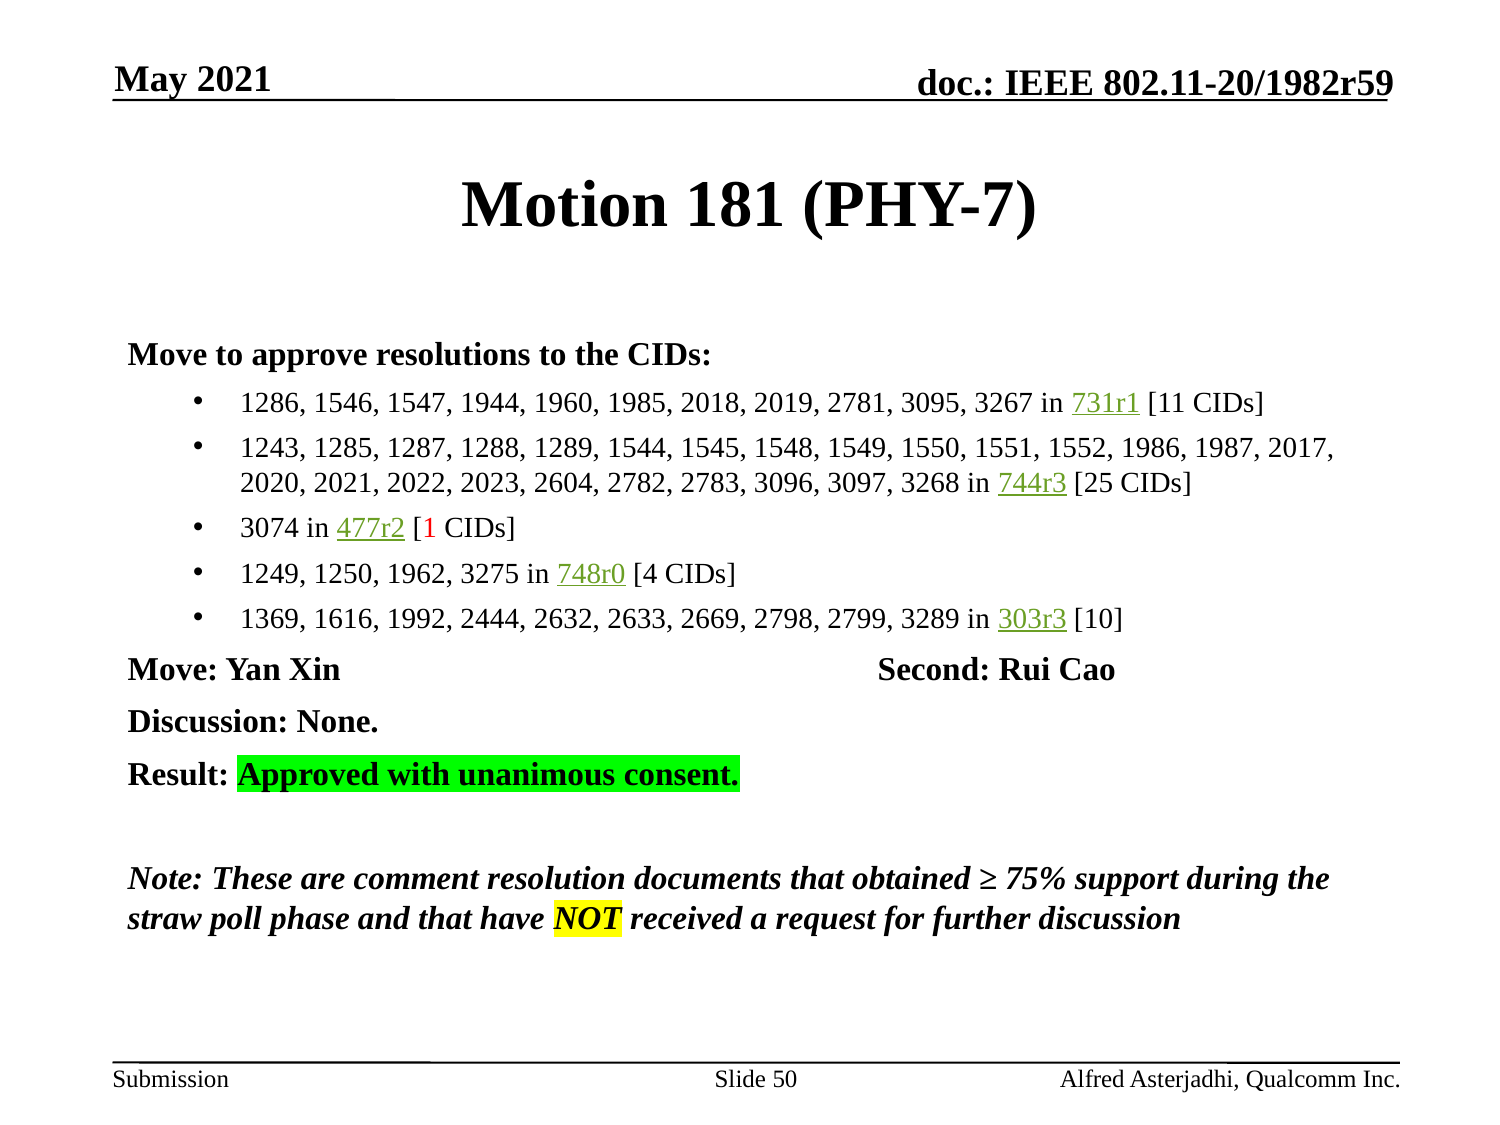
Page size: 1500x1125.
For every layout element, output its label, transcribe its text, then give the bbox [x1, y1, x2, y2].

title Motion 181 (PHY-7) [112, 112, 1388, 288]
slide_number Slide 50 [712, 1061, 800, 1123]
list Move to approve resolutions to the CIDs: 1286, 1546, 1547, 1944, 1960, 1985, 2018, 2019, 2781, 3095, 3267 in 731r1 [11 CIDs] 1243, 1285, 1287, 1288, 1289, 1544, 1545, 1548, 1549, 1550, 1551, 1552, 1986, 1987, 2017, 2020, 2021, 2022, 2023, 2604, 2782, 2783, 3096, 3097, 3268 in 744r3 [25 CIDs] 3074 in 477r2 [1 CIDs] 1249, 1250, 1962, 3275 in 748r0 [4 CIDs] 1369, 1616, 1992, 2444, 2632, 2633, 2669, 2798, 2799, 3289 in 303r3 [10] Move: Yan Xin Second: Rui Cao Discussion: None. Result: Approved with unanimous consent. Note: These are comment resolution documents that obtained ≥ 75% support during the straw poll phase and that have NOT received a request for further discussion [112, 324, 1388, 1063]
footer Alfred Asterjadhi, Qualcomm Inc. [878, 1061, 1402, 1093]
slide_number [114, 54, 423, 100]
